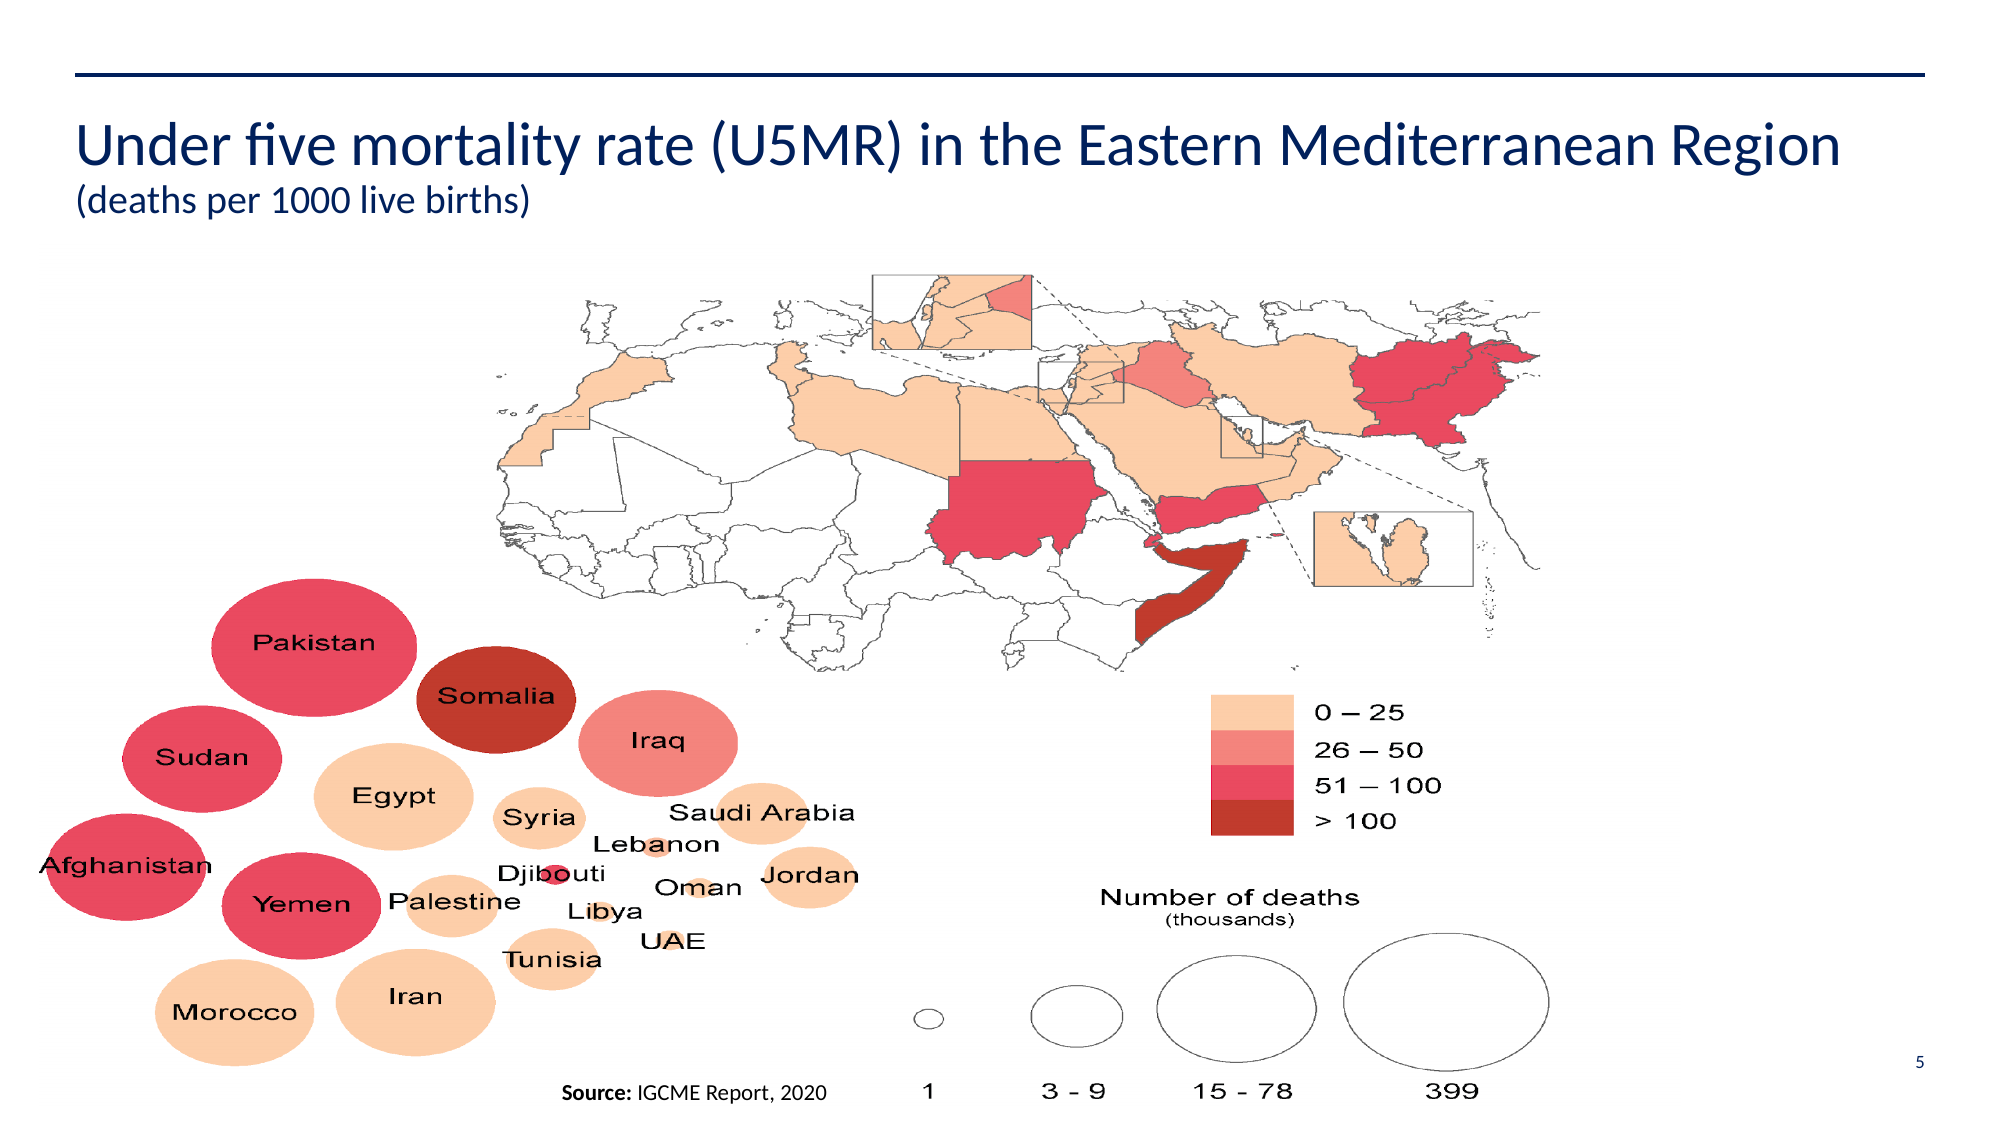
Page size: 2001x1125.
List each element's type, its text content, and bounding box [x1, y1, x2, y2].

slide_number 5 [1862, 1049, 1925, 1103]
picture [38, 241, 1682, 1106]
text_box Under five mortality rate (U5MR) in the Eastern Mediterranean Region (deaths per 1000 live births) [75, 112, 1925, 278]
